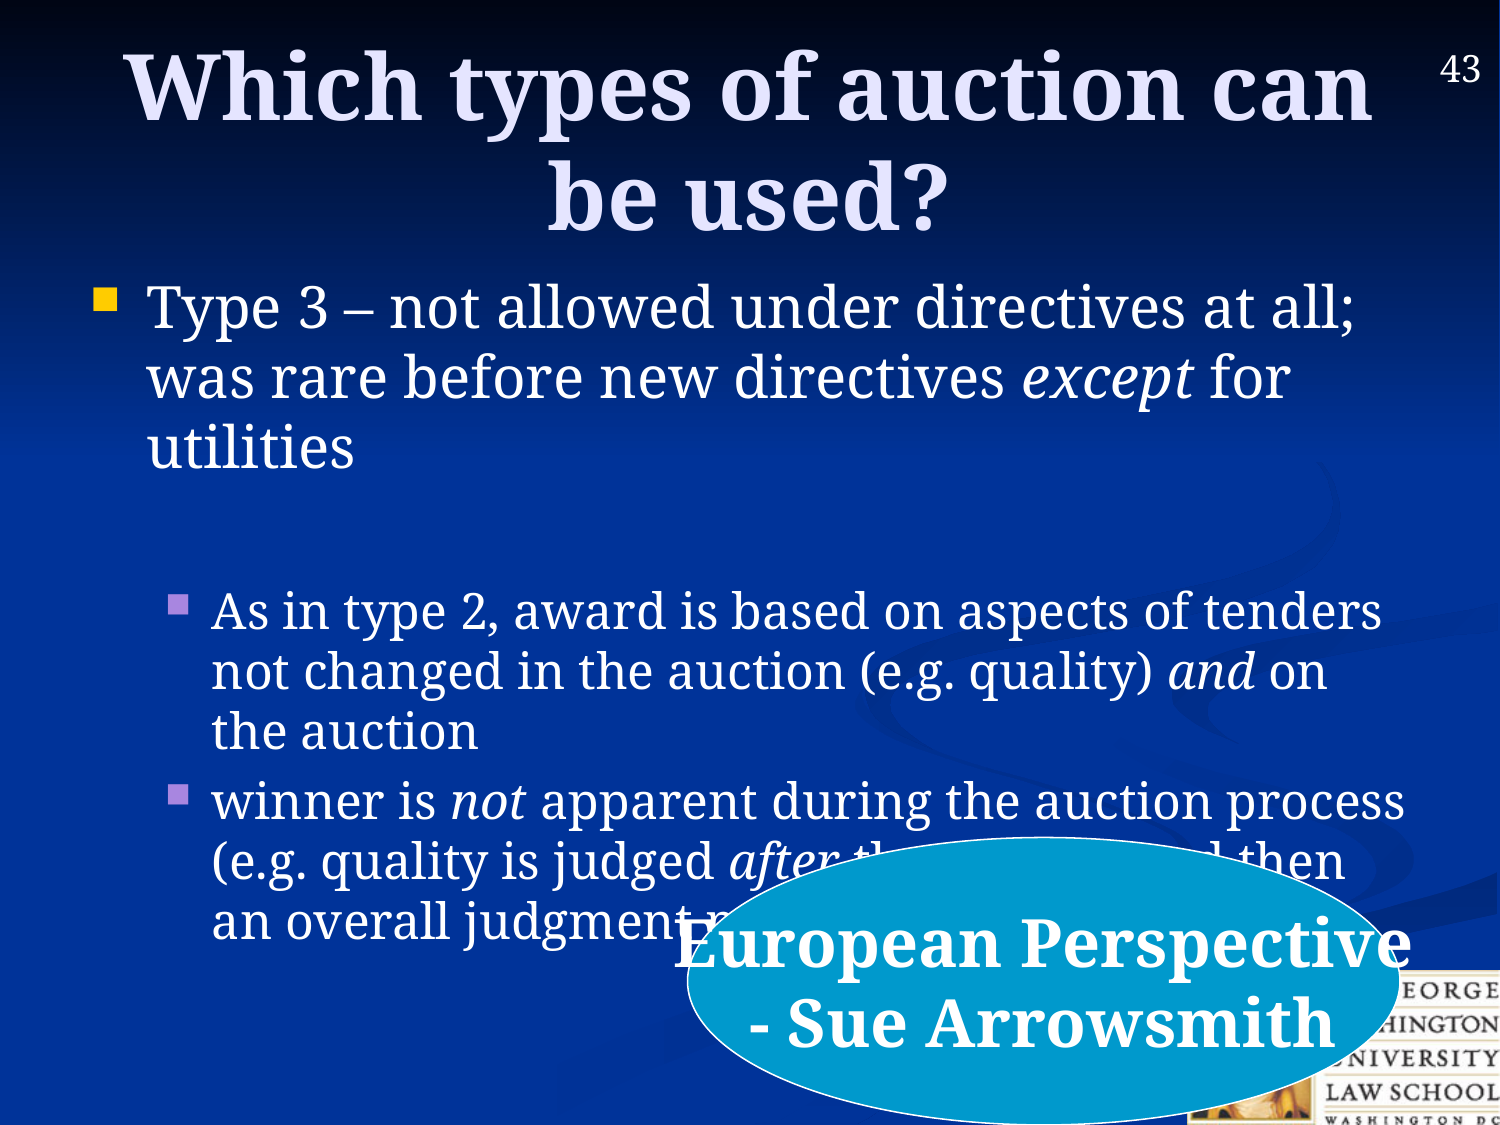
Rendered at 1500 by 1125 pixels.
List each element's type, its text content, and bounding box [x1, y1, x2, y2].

text_box European Perspective - Sue Arrowsmith [687, 837, 1401, 1125]
picture [1187, 970, 1500, 1125]
title Which types of auction can be used? [74, 44, 1426, 233]
list Type 3 – not allowed under directives at all; was rare before new directives except for utilities As in type 2, award is based on aspects of tenders not changed in the auction (e.g. quality) and on the auction winner is not apparent during the auction process (e.g. quality is judged after the auction and then an overall judgment made on price/quality) [74, 262, 1426, 1006]
